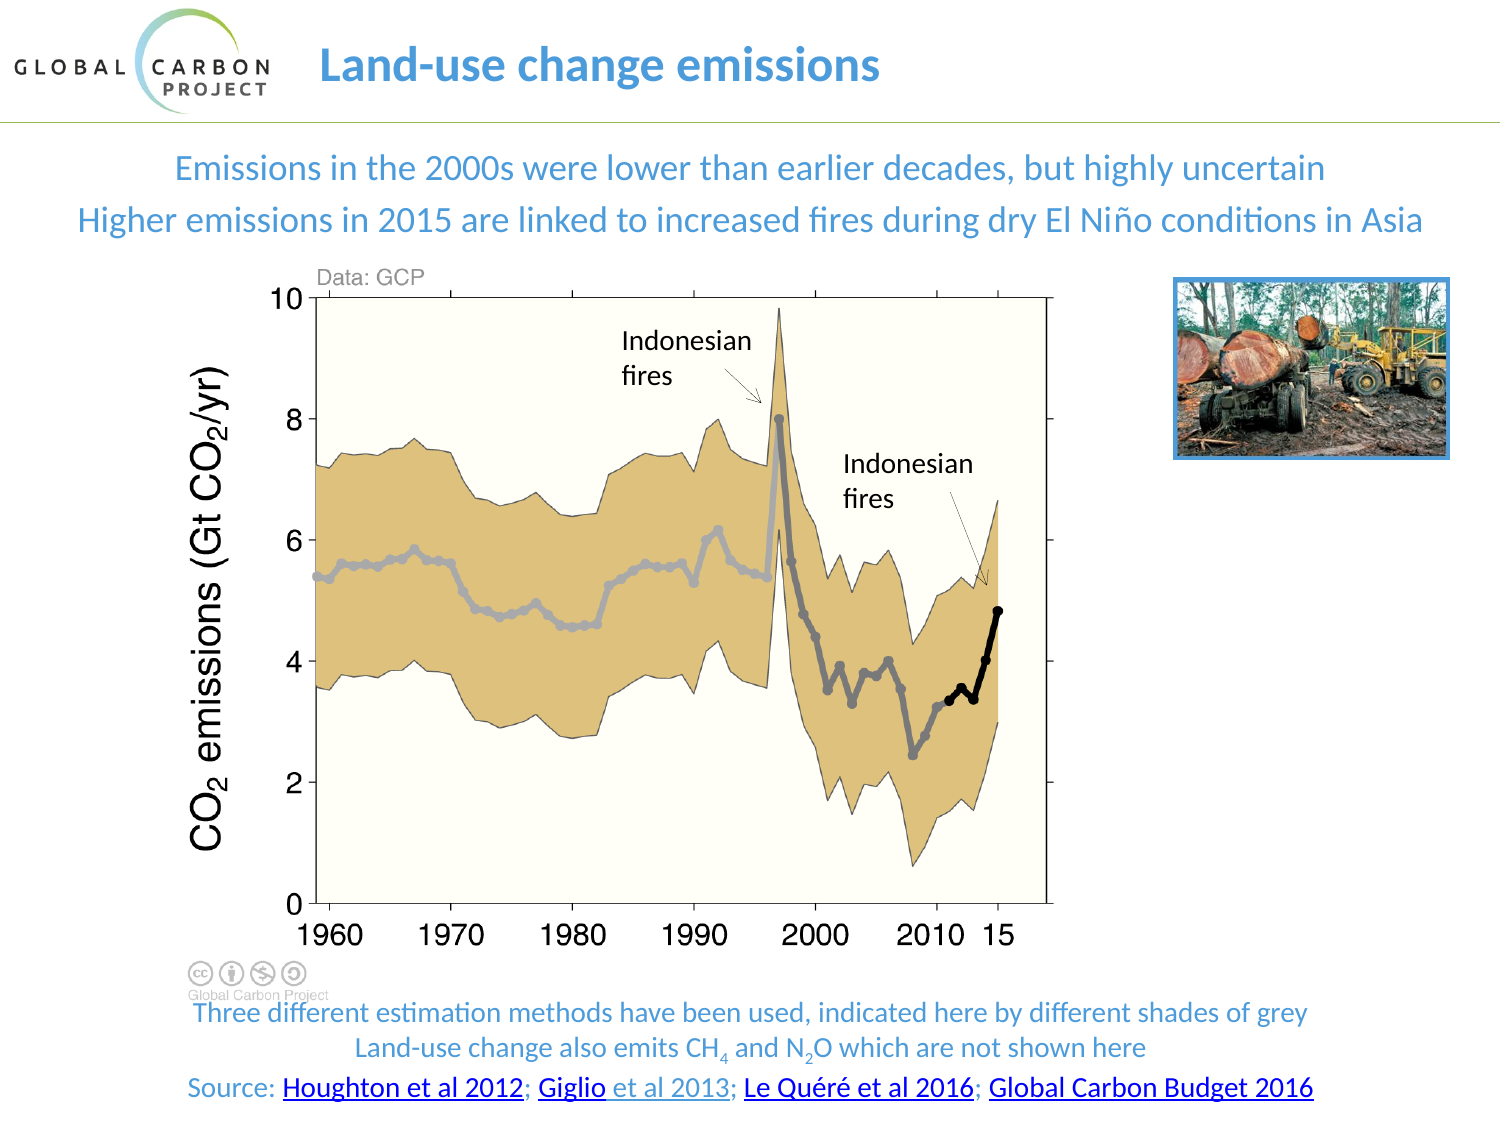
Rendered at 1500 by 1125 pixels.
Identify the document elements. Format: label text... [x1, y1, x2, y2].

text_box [828, 436, 1019, 586]
list Three different estimation methods have been used, indicated here by different shades of grey Land-use change also emits CH4 and N2O which are not shown here Source: Houghton et al 2012; Giglio et al 2013; Le Quéré et al 2016; Global Carbon Budget 2016 [16, 933, 1486, 1111]
list Emissions in the 2000s were lower than earlier decades, but highly uncertain Higher emissions in 2015 are linked to increased fires during dry El Niño conditions in Asia [16, 135, 1486, 248]
picture [176, 235, 1448, 1005]
picture [0, 0, 286, 122]
title Land-use change emissions [304, 19, 1500, 103]
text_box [606, 313, 798, 404]
